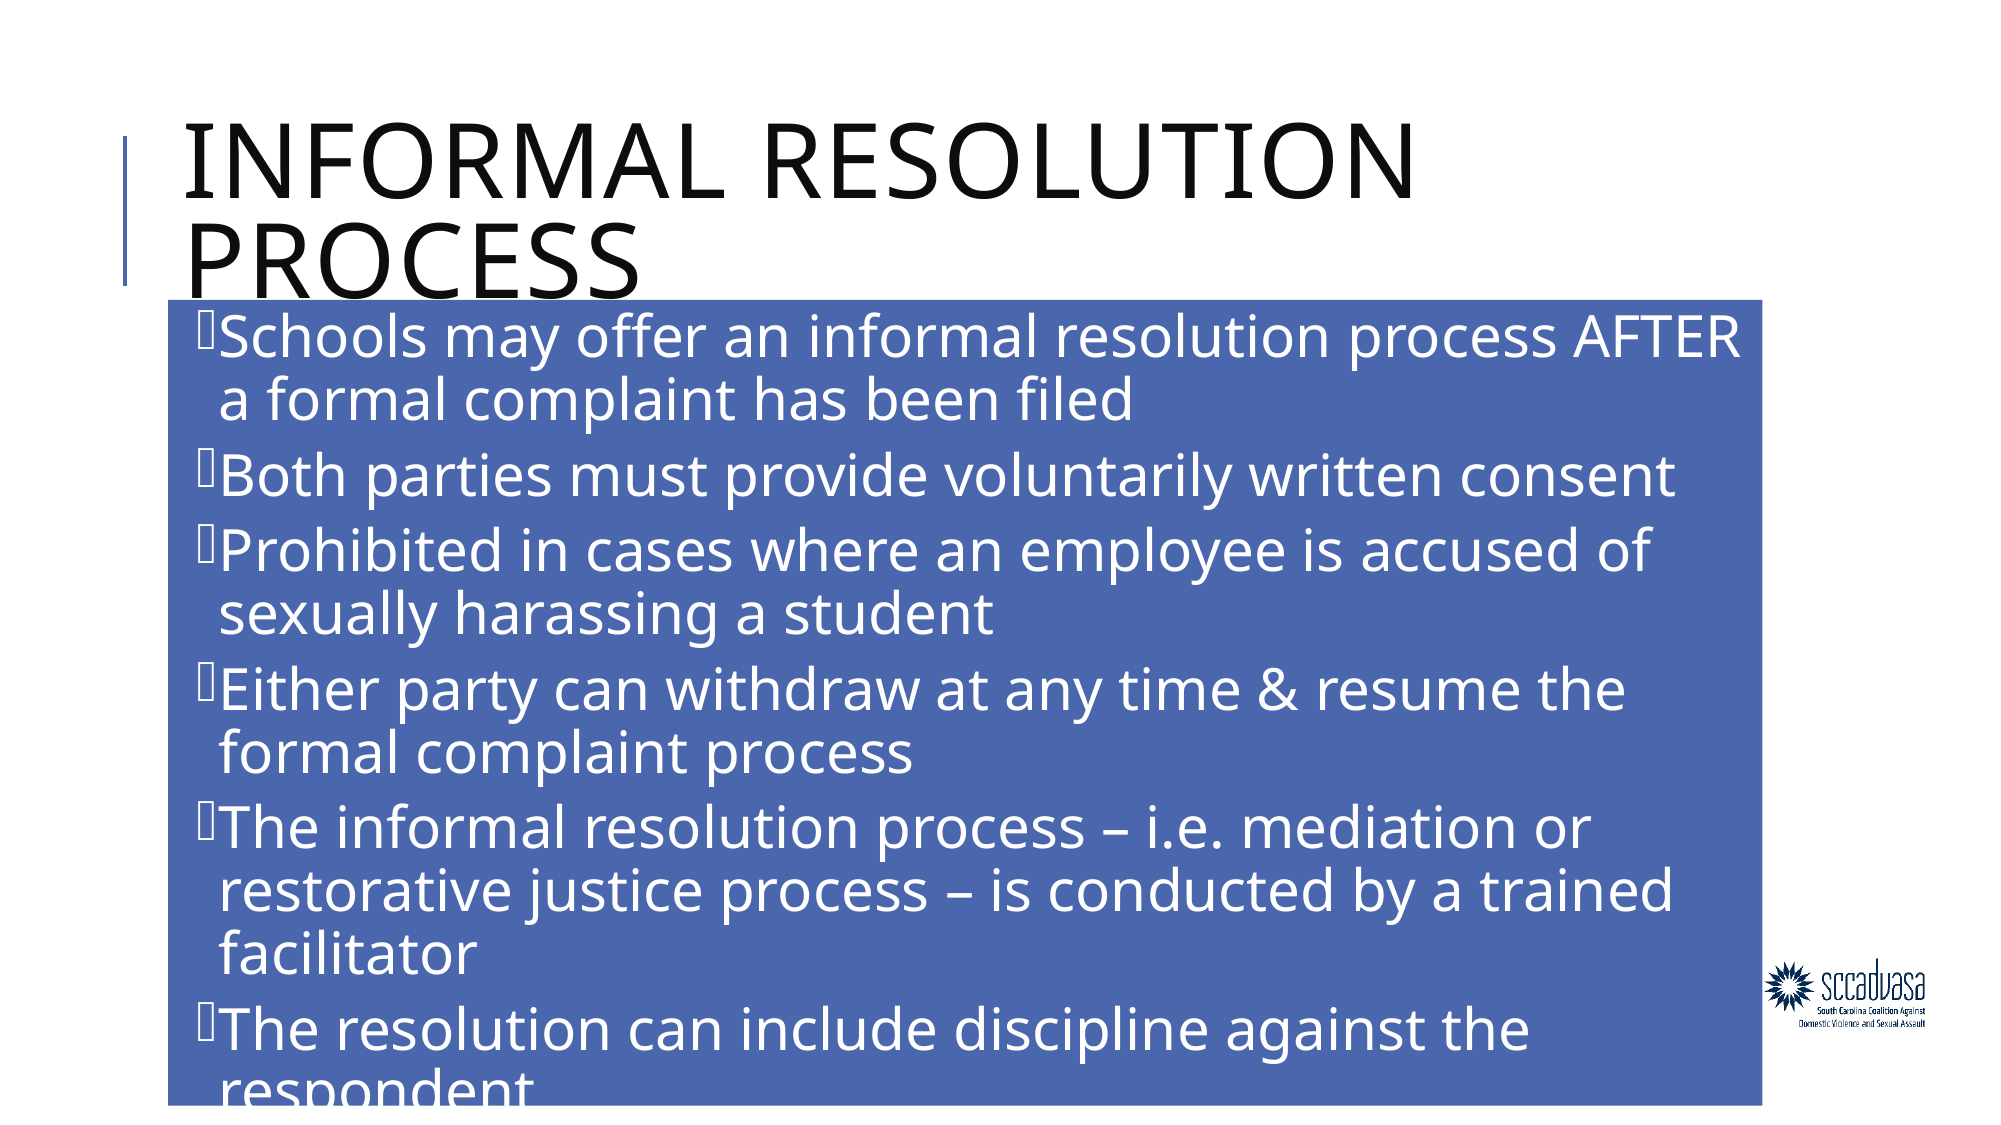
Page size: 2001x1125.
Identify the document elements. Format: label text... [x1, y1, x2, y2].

picture [1763, 950, 1938, 1035]
list Schools may offer an informal resolution process AFTER a formal complaint has been filed Both parties must provide voluntarily written consent Prohibited in cases where an employee is accused of sexually harassing a student Either party can withdraw at any time & resume the formal complaint process The informal resolution process – i.e. mediation or restorative justice process – is conducted by a trained facilitator The resolution can include discipline against the respondent [168, 299, 1763, 1106]
title Informal resolution process [168, 96, 1763, 299]
